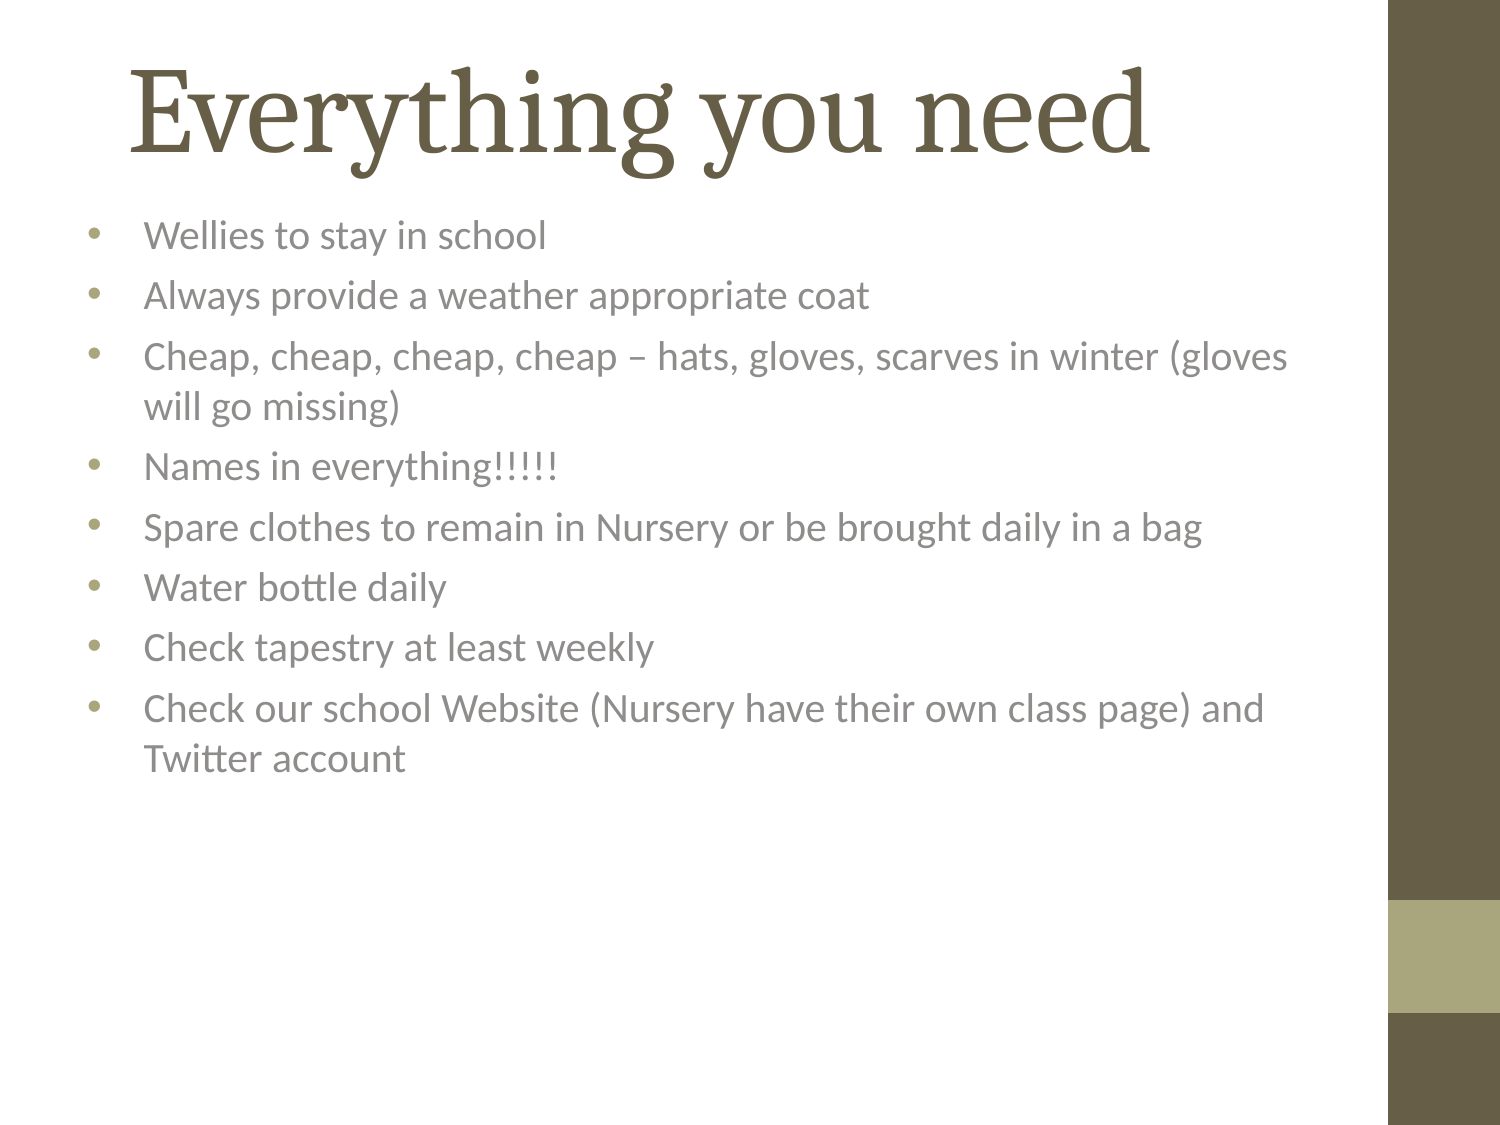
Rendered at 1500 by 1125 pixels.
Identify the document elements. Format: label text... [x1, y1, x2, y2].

text_box Wellies to stay in school Always provide a weather appropriate coat Cheap, cheap, cheap, cheap – hats, gloves, scarves in winter (gloves will go missing) Names in everything!!!!! Spare clothes to remain in Nursery or be brought daily in a bag Water bottle daily Check tapestry at least weekly Check our school Website (Nursery have their own class page) and Twitter account [72, 150, 1336, 1072]
text_box Everything you need [112, 62, 1388, 185]
